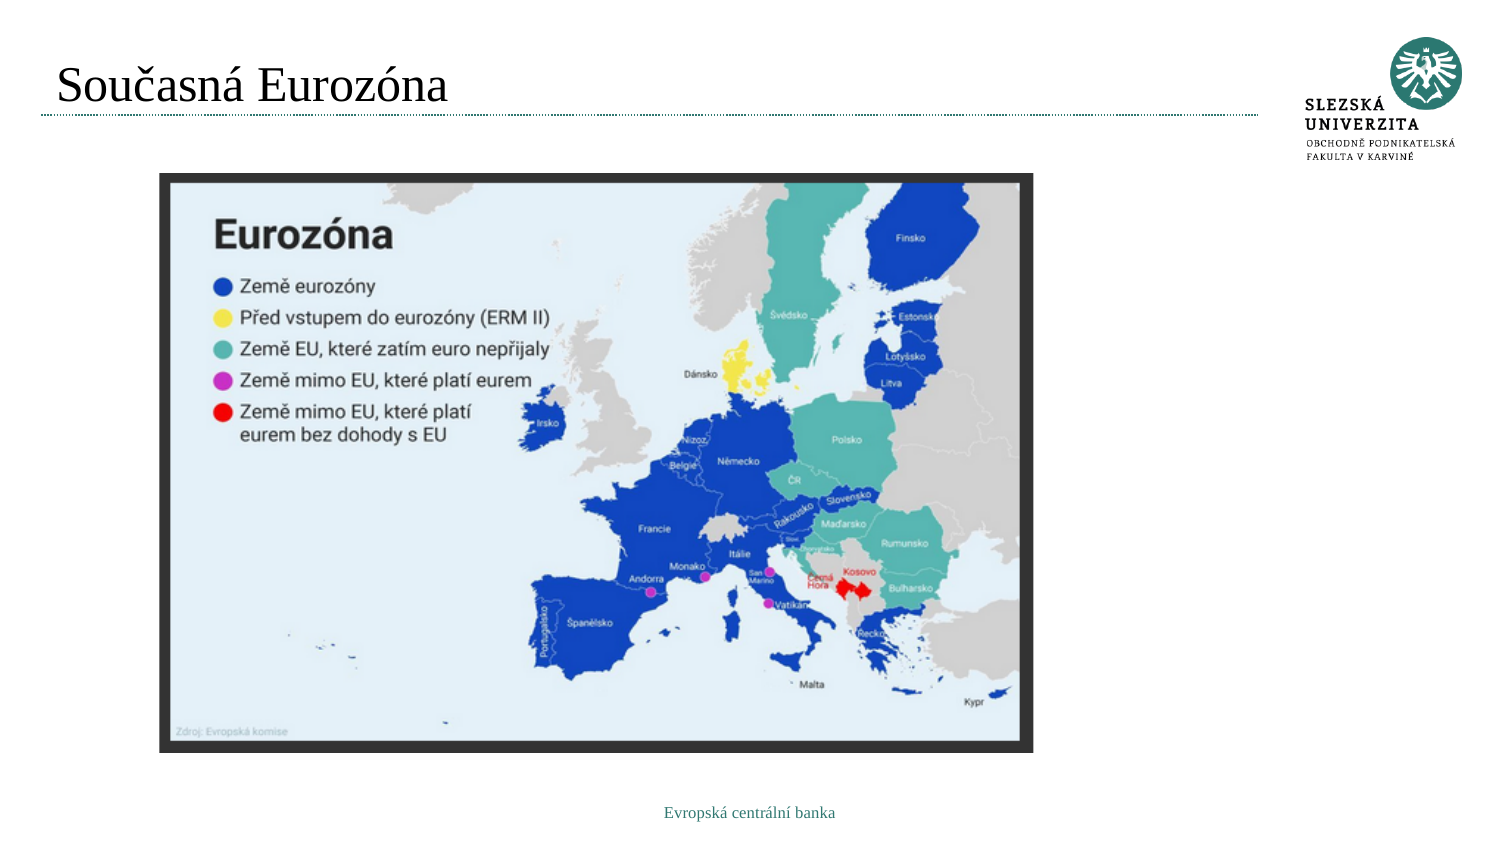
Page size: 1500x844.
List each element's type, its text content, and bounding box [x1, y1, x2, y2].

title Současná Eurozóna [41, 43, 1258, 116]
picture [1305, 37, 1462, 160]
picture [159, 173, 1034, 753]
